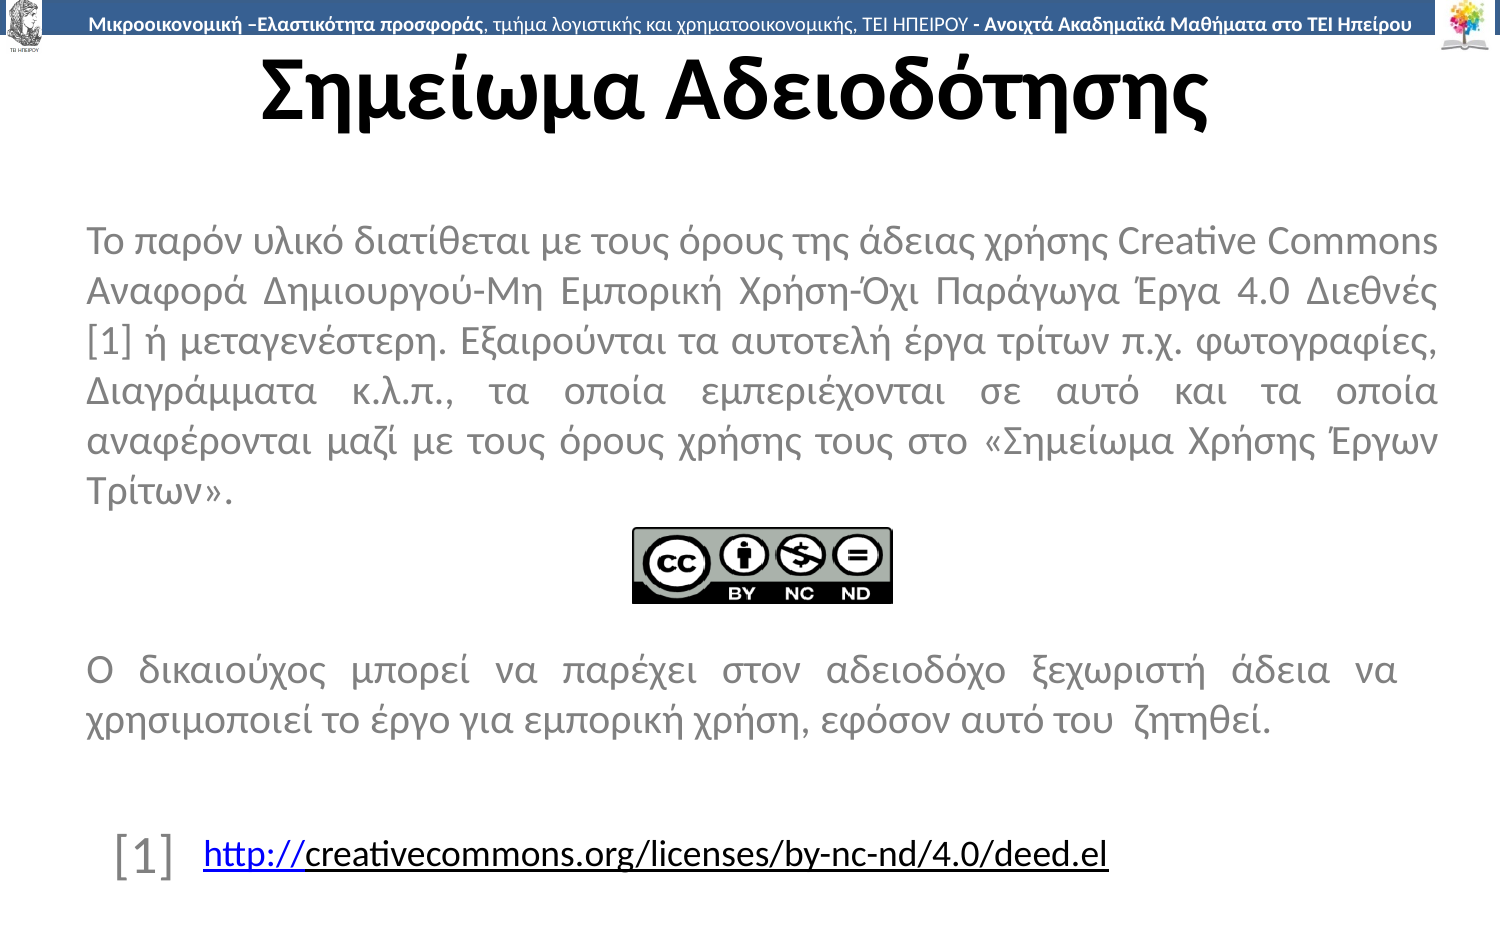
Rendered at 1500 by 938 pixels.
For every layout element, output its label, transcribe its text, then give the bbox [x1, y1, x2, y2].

picture [1435, 0, 1495, 52]
picture [6, 0, 42, 54]
text_box Ο δικαιούχος μπορεί να παρέχει στον αδειοδόχο ξεχωριστή άδεια να χρησιμοποιεί το έργο για εμπορική χρήση, εφόσον αυτό του ζητηθεί. [71, 634, 1438, 749]
text_box [1] [99, 812, 203, 892]
text_box http://creativecommons.org/licenses/by-nc-nd/4.0/deed.el [203, 821, 1199, 882]
text_box Το παρόν υλικό διατίθεται με τους όρους της άδειας χρήσης Creative Commons Αναφορά Δημιουργού-Μη Εμπορική Χρήση-Όχι Παράγωγα Έργα 4.0 Διεθνές [1] ή μεταγενέστερη. Εξαιρούνται τα αυτοτελή έργα τρίτων π.χ. φωτογραφίες, Διαγράμματα κ.λ.π., τα οποία εμπεριέχονται σε αυτό και τα οποία αναφέρονται μαζί με τους όρους χρήσης τους στο «Σημείωμα Χρήσης Έργων Τρίτων». [71, 205, 1454, 521]
picture [632, 527, 893, 604]
title Σημείωμα Αδειοδότησης [74, 0, 1397, 166]
